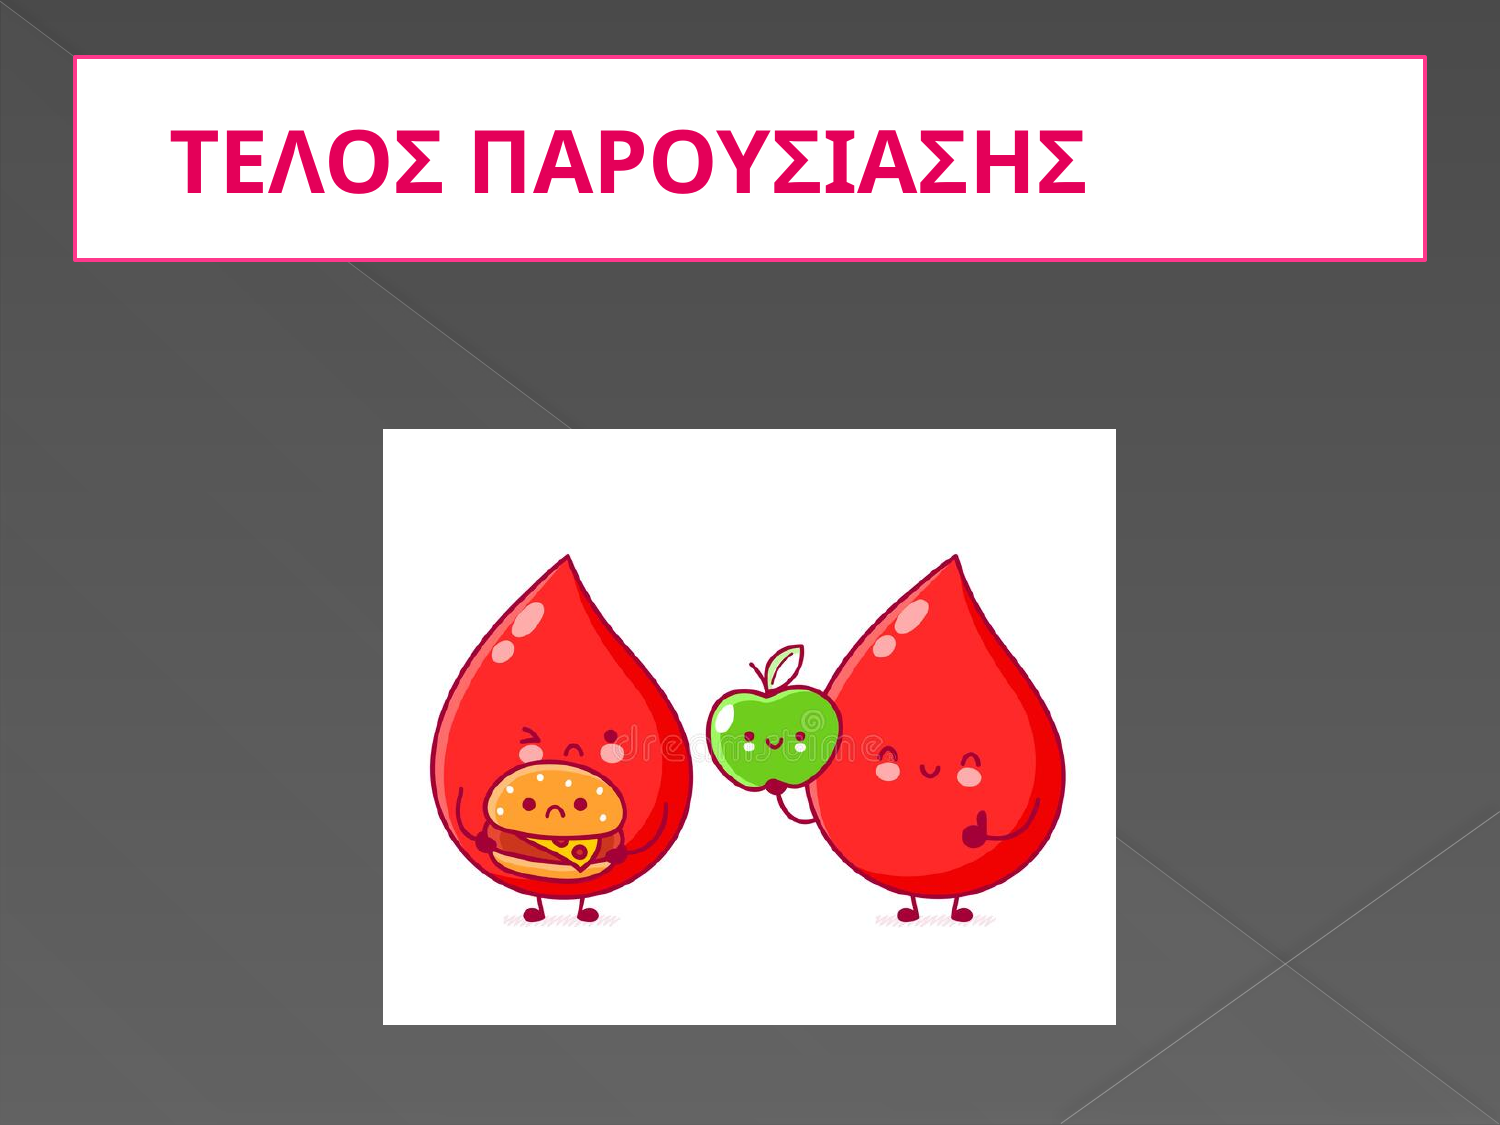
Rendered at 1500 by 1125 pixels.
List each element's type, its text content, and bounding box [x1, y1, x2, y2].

picture [383, 429, 1116, 1025]
title ΤΕΛΟΣ ΠΑΡΟΥΣΙΑΣΗΣ [73, 55, 1427, 262]
